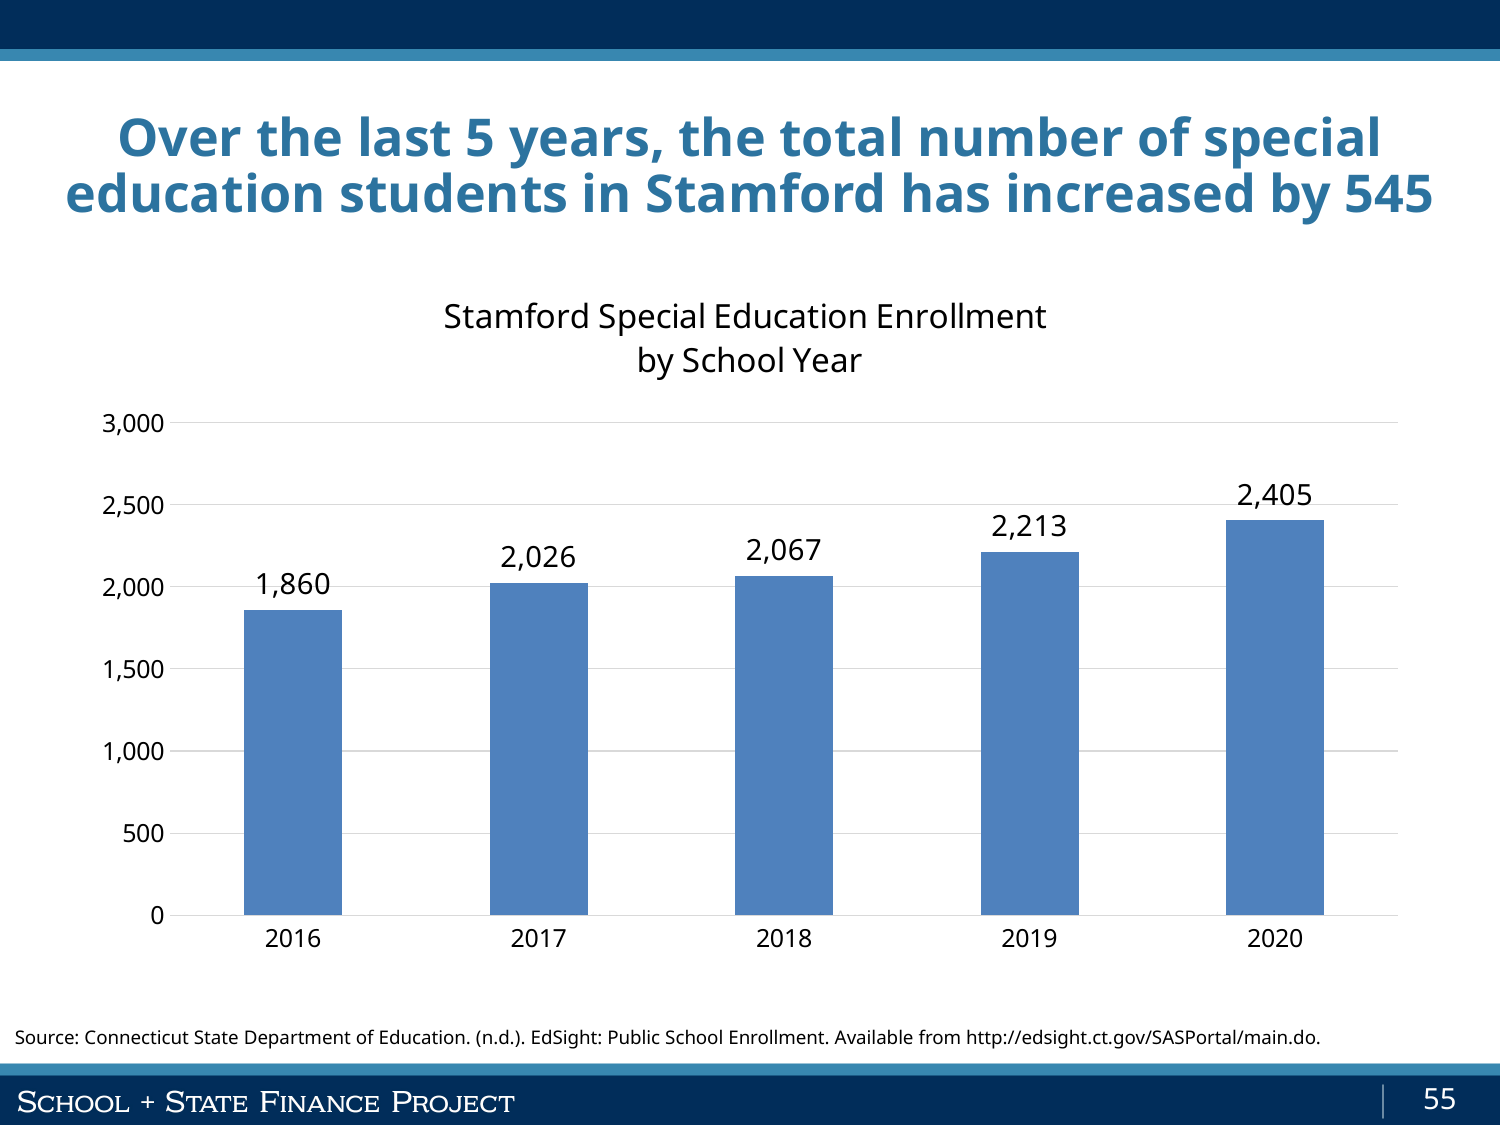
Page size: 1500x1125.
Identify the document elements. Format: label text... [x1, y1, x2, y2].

title Over the last 5 years, the total number of special education students in Stamford has increased by 545 [0, 74, 1500, 262]
slide_number 55 [1380, 1072, 1500, 1125]
chart [74, 261, 1425, 970]
picture [0, 262, 1500, 1125]
text_box Source: Connecticut State Department of Education. (n.d.). EdSight: Public School Enrollment. Available from http://edsight.ct.gov/SASPortal/main.do. [0, 1018, 1452, 1056]
picture [0, 0, 1500, 74]
